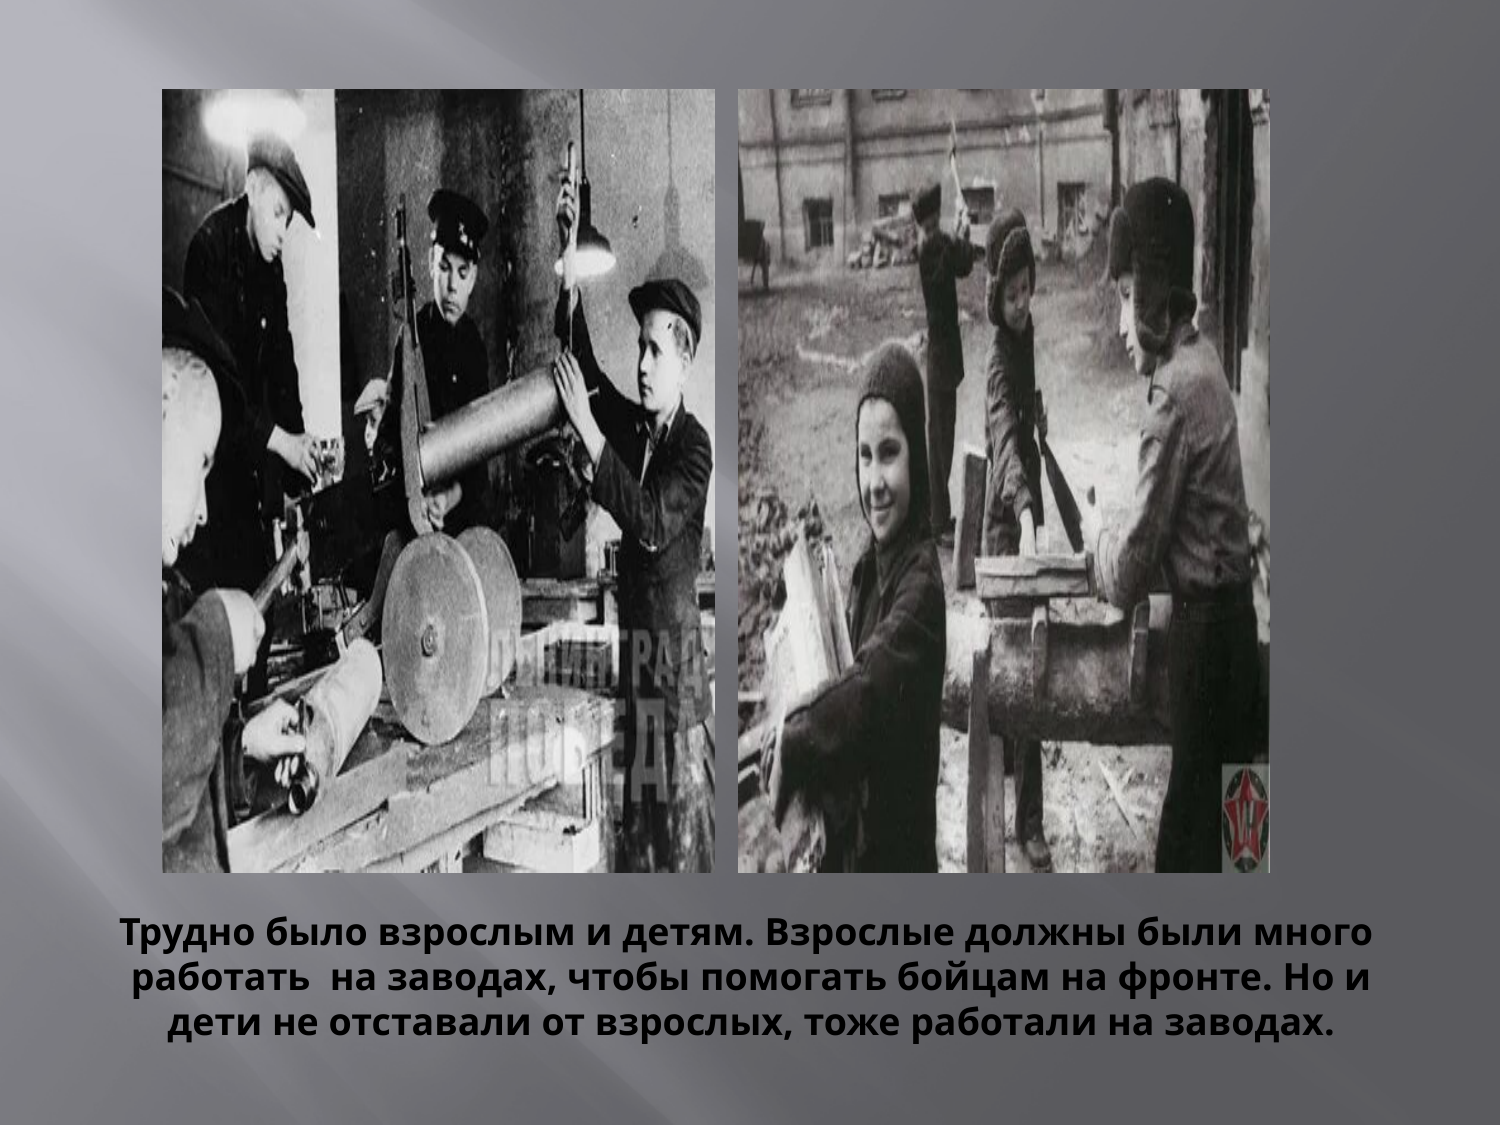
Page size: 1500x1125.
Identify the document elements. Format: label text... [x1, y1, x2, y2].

picture [737, 89, 1270, 874]
title Трудно было взрослым и детям. Взрослые должны были много работать на заводах, чтобы помогать бойцам на фронте. Но и дети не отставали от взрослых, тоже работали на заводах. [76, 881, 1427, 1069]
picture [162, 89, 715, 874]
